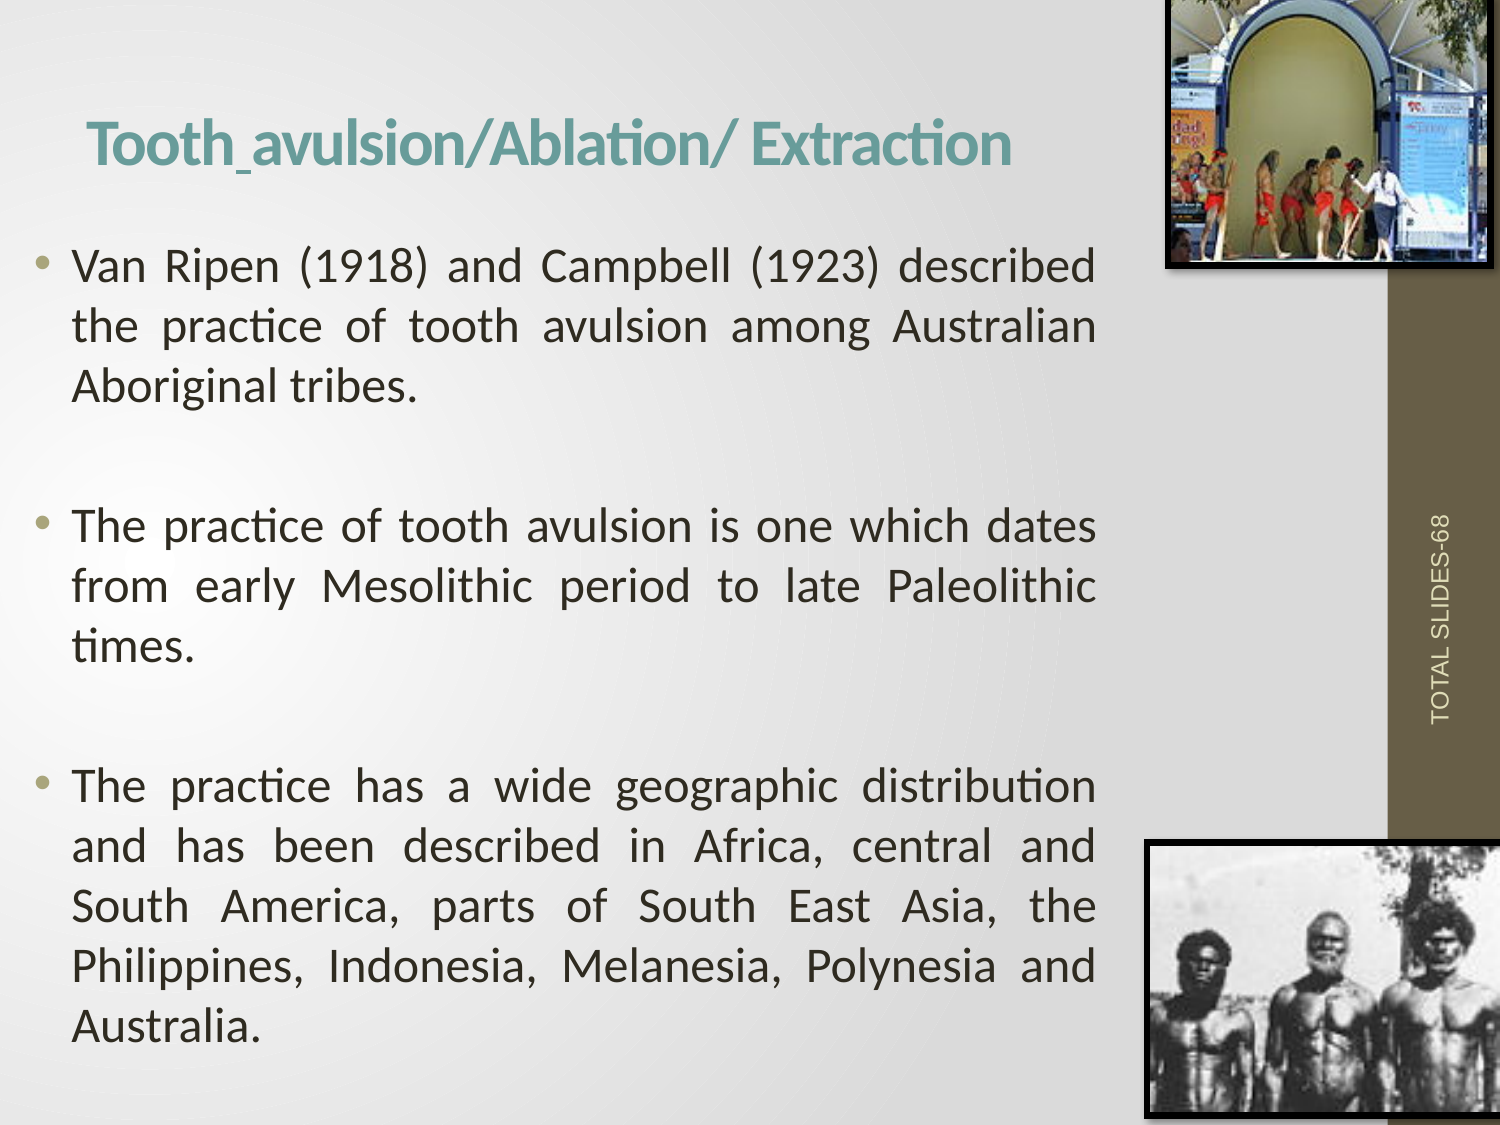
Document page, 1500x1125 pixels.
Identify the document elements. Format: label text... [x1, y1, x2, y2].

title Tooth avulsion/Ablation/ Extraction [62, 0, 1163, 188]
picture [1149, 844, 1500, 1113]
picture [1170, 0, 1488, 263]
footer TOTAL SLIDES-68 [1408, 500, 1469, 837]
list Van Ripen (1918) and Campbell (1923) described the practice of tooth avulsion among Australian Aboriginal tribes. The practice of tooth avulsion is one which dates from early Mesolithic period to late Paleolithic times. The practice has a wide geographic distribution and has been described in Africa, central and South America, parts of South East Asia, the Philippines, Indonesia, Melanesia, Polynesia and Australia. [0, 224, 1113, 968]
